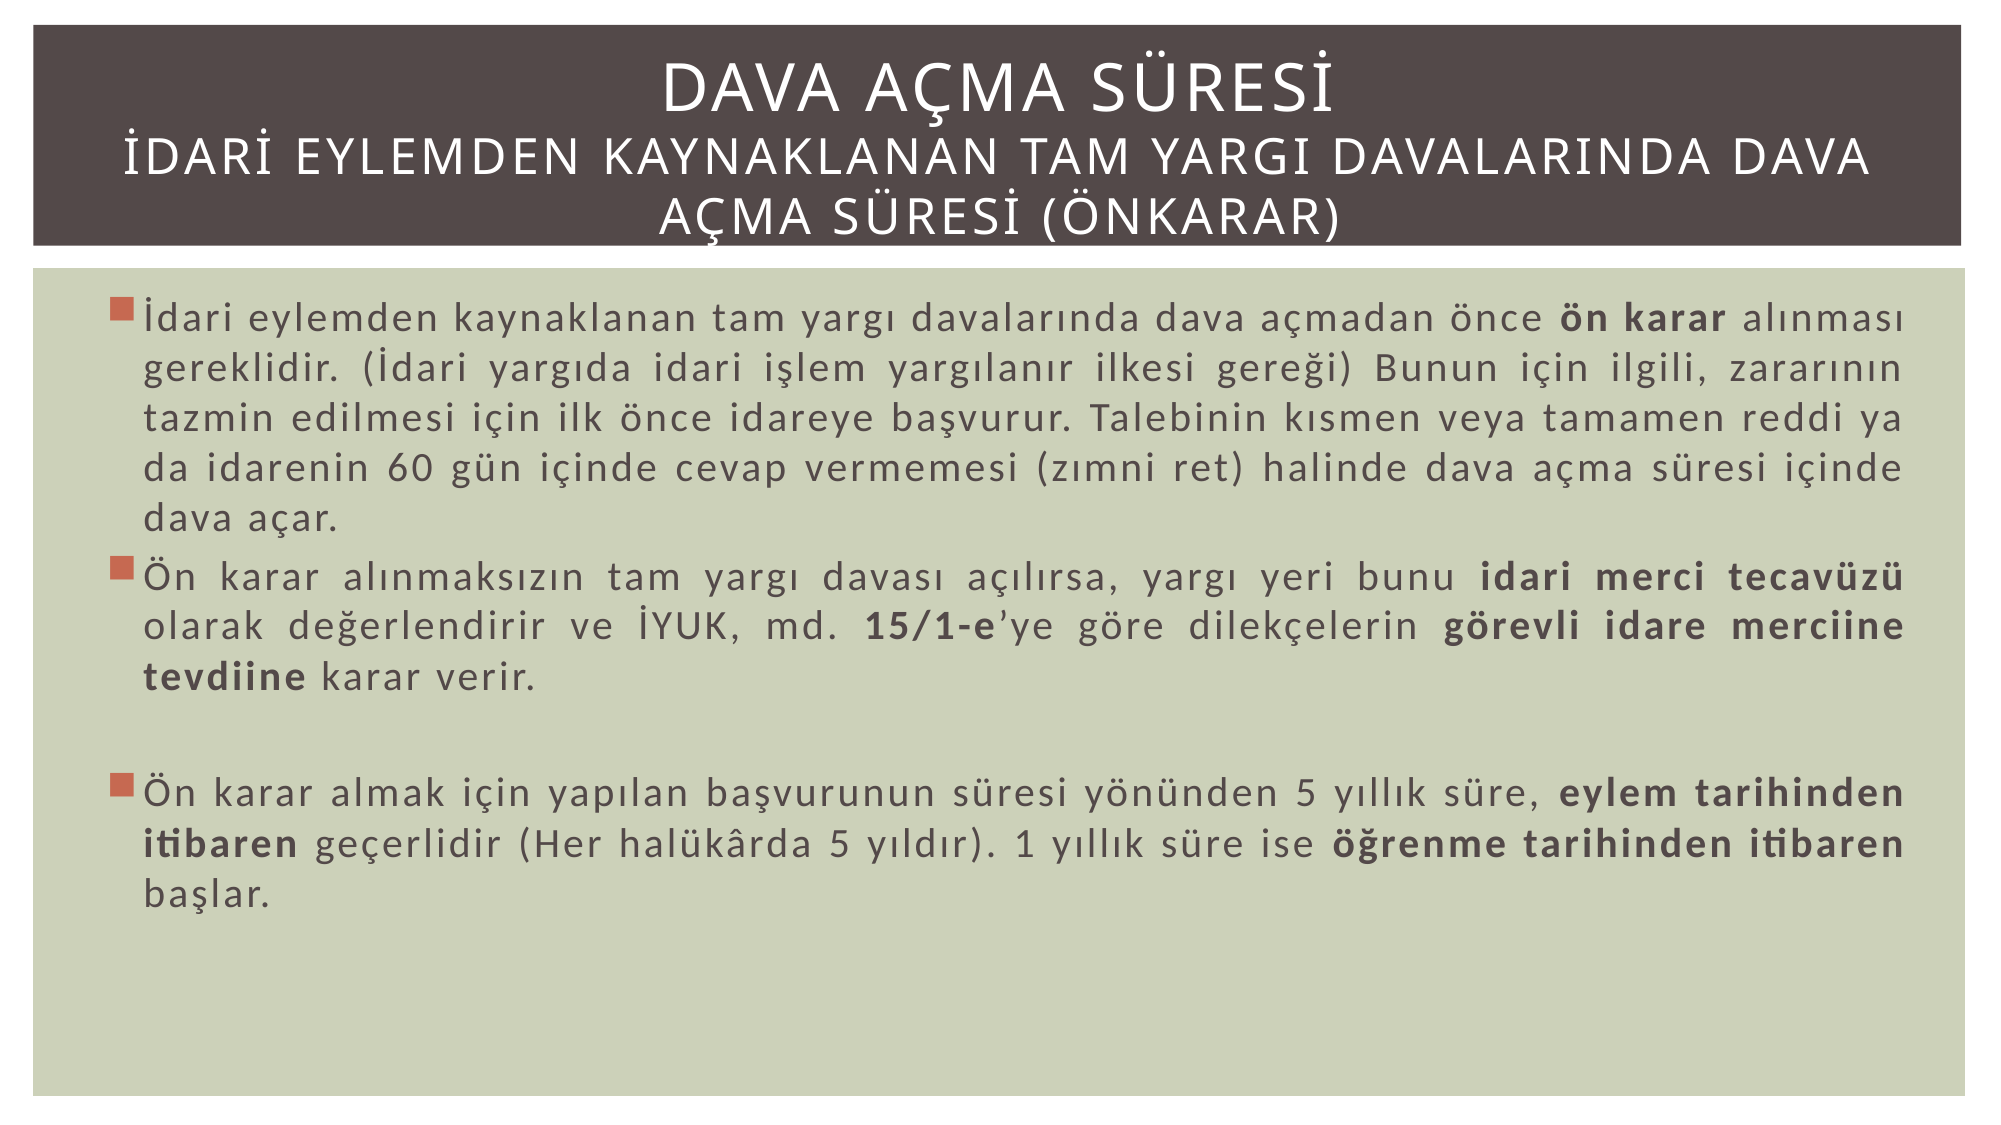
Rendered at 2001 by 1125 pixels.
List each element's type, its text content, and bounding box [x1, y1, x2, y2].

title DAVA AÇMA SÜRESİ İDARİ EYLEMDEN KAYNAKLANAN TAM YARGI DAVALARINDA DAVA AÇMA SÜRESİ (ÖNKARAR) [83, 58, 1917, 232]
list İdari eylemden kaynaklanan tam yargı davalarında dava açmadan önce ön karar alınması gereklidir. (İdari yargıda idari işlem yargılanır ilkesi gereği) Bunun için ilgili, zararının tazmin edilmesi için ilk önce idareye başvurur. Talebinin kısmen veya tamamen reddi ya da idarenin 60 gün içinde cevap vermemesi (zımni ret) halinde dava açma süresi içinde dava açar. Ön karar alınmaksızın tam yargı davası açılırsa, yargı yeri bunu idari merci tecavüzü olarak değerlendirir ve İYUK, md. 15/1-e’ye göre dilekçelerin görevli idare merciine tevdiine karar verir. Ön karar almak için yapılan başvurunun süresi yönünden 5 yıllık süre, eylem tarihinden itibaren geçerlidir (Her halükârda 5 yıldır). 1 yıllık süre ise öğrenme tarihinden itibaren başlar. [83, 281, 1923, 1005]
